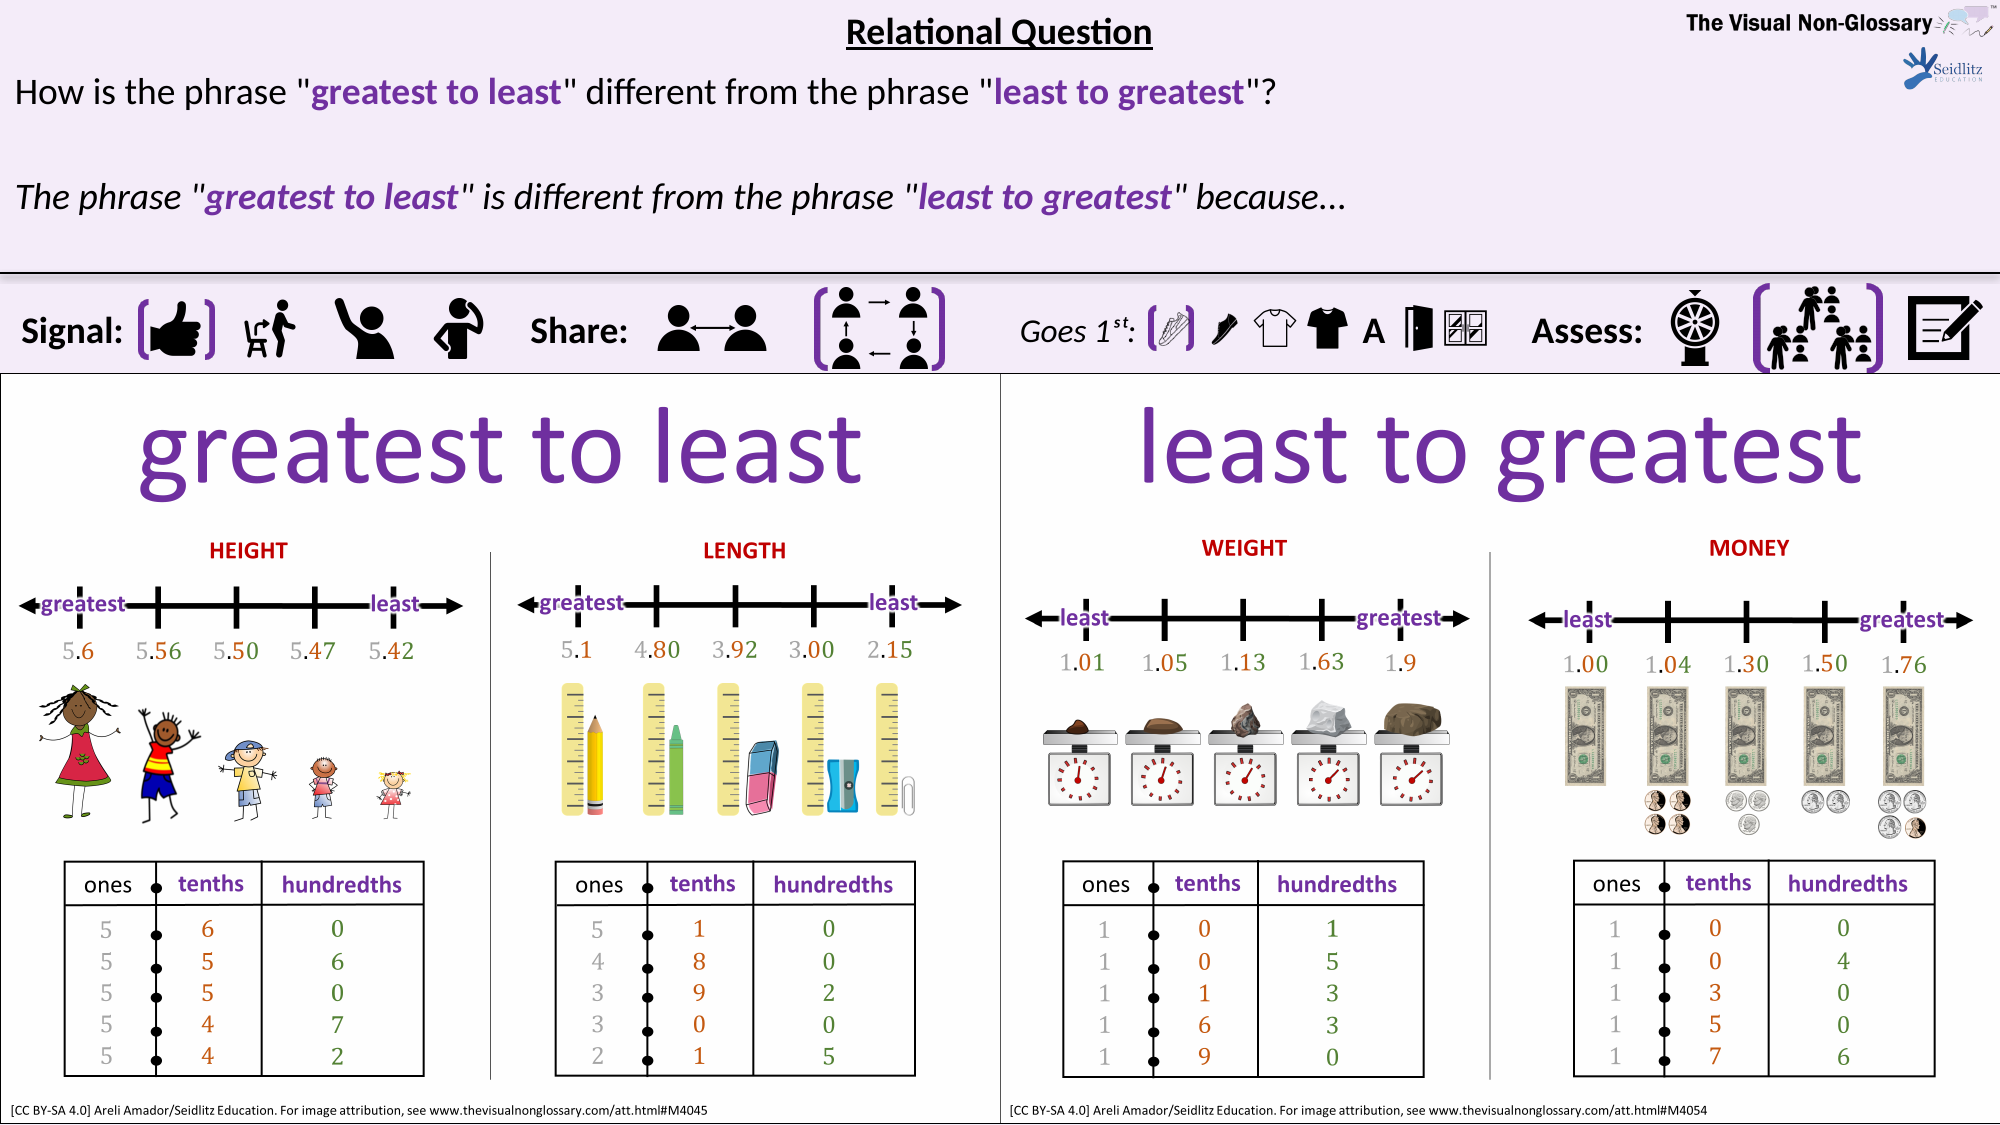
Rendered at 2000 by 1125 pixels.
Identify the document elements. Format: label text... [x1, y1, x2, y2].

picture [428, 298, 490, 359]
picture [334, 298, 395, 359]
picture [0, 283, 2000, 1124]
text_box Share: [515, 298, 644, 359]
text_box A [1347, 298, 1401, 359]
picture [1672, 0, 2000, 40]
picture [1202, 310, 1241, 349]
picture [1396, 305, 1489, 352]
picture [1148, 305, 1195, 352]
text_box The phrase "greatest to least" is different from the phrase "least to greatest" because... [0, 164, 2000, 225]
picture [137, 298, 215, 361]
picture [1252, 305, 1298, 352]
picture [1907, 290, 1984, 367]
picture [239, 298, 301, 359]
text_box How is the phrase "greatest to least" different from the phrase "least to greatest"? [0, 59, 2000, 120]
picture [1304, 305, 1351, 352]
text_box Relational Question [831, 0, 1169, 59]
text_box Goes 1ˢᵗ: [1005, 301, 1152, 357]
picture [814, 287, 946, 371]
picture [1657, 290, 1733, 367]
picture [1898, 44, 1991, 97]
text_box Signal: [6, 298, 138, 359]
picture [656, 305, 769, 352]
text_box Assess: [1516, 298, 1652, 359]
